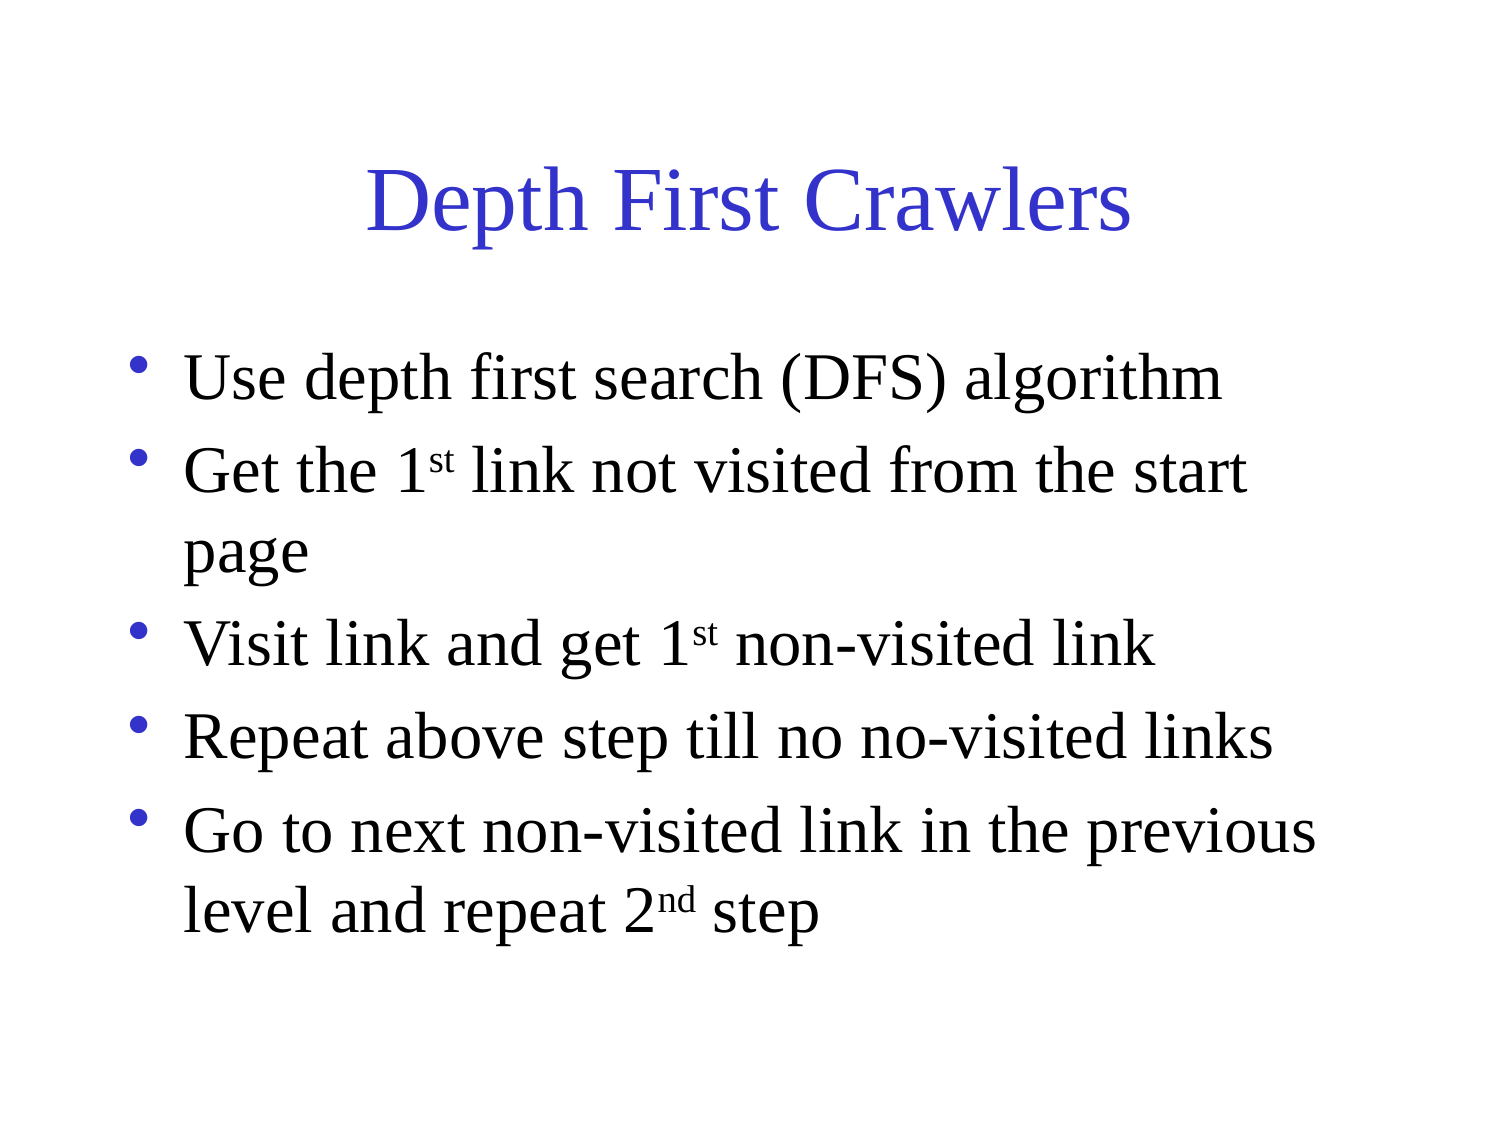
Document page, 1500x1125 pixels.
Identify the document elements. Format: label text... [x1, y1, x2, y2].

list Use depth first search (DFS) algorithm Get the 1st link not visited from the start page Visit link and get 1st non-visited link Repeat above step till no no-visited links Go to next non-visited link in the previous level and repeat 2nd step [112, 324, 1388, 1000]
title Depth First Crawlers [112, 99, 1388, 288]
